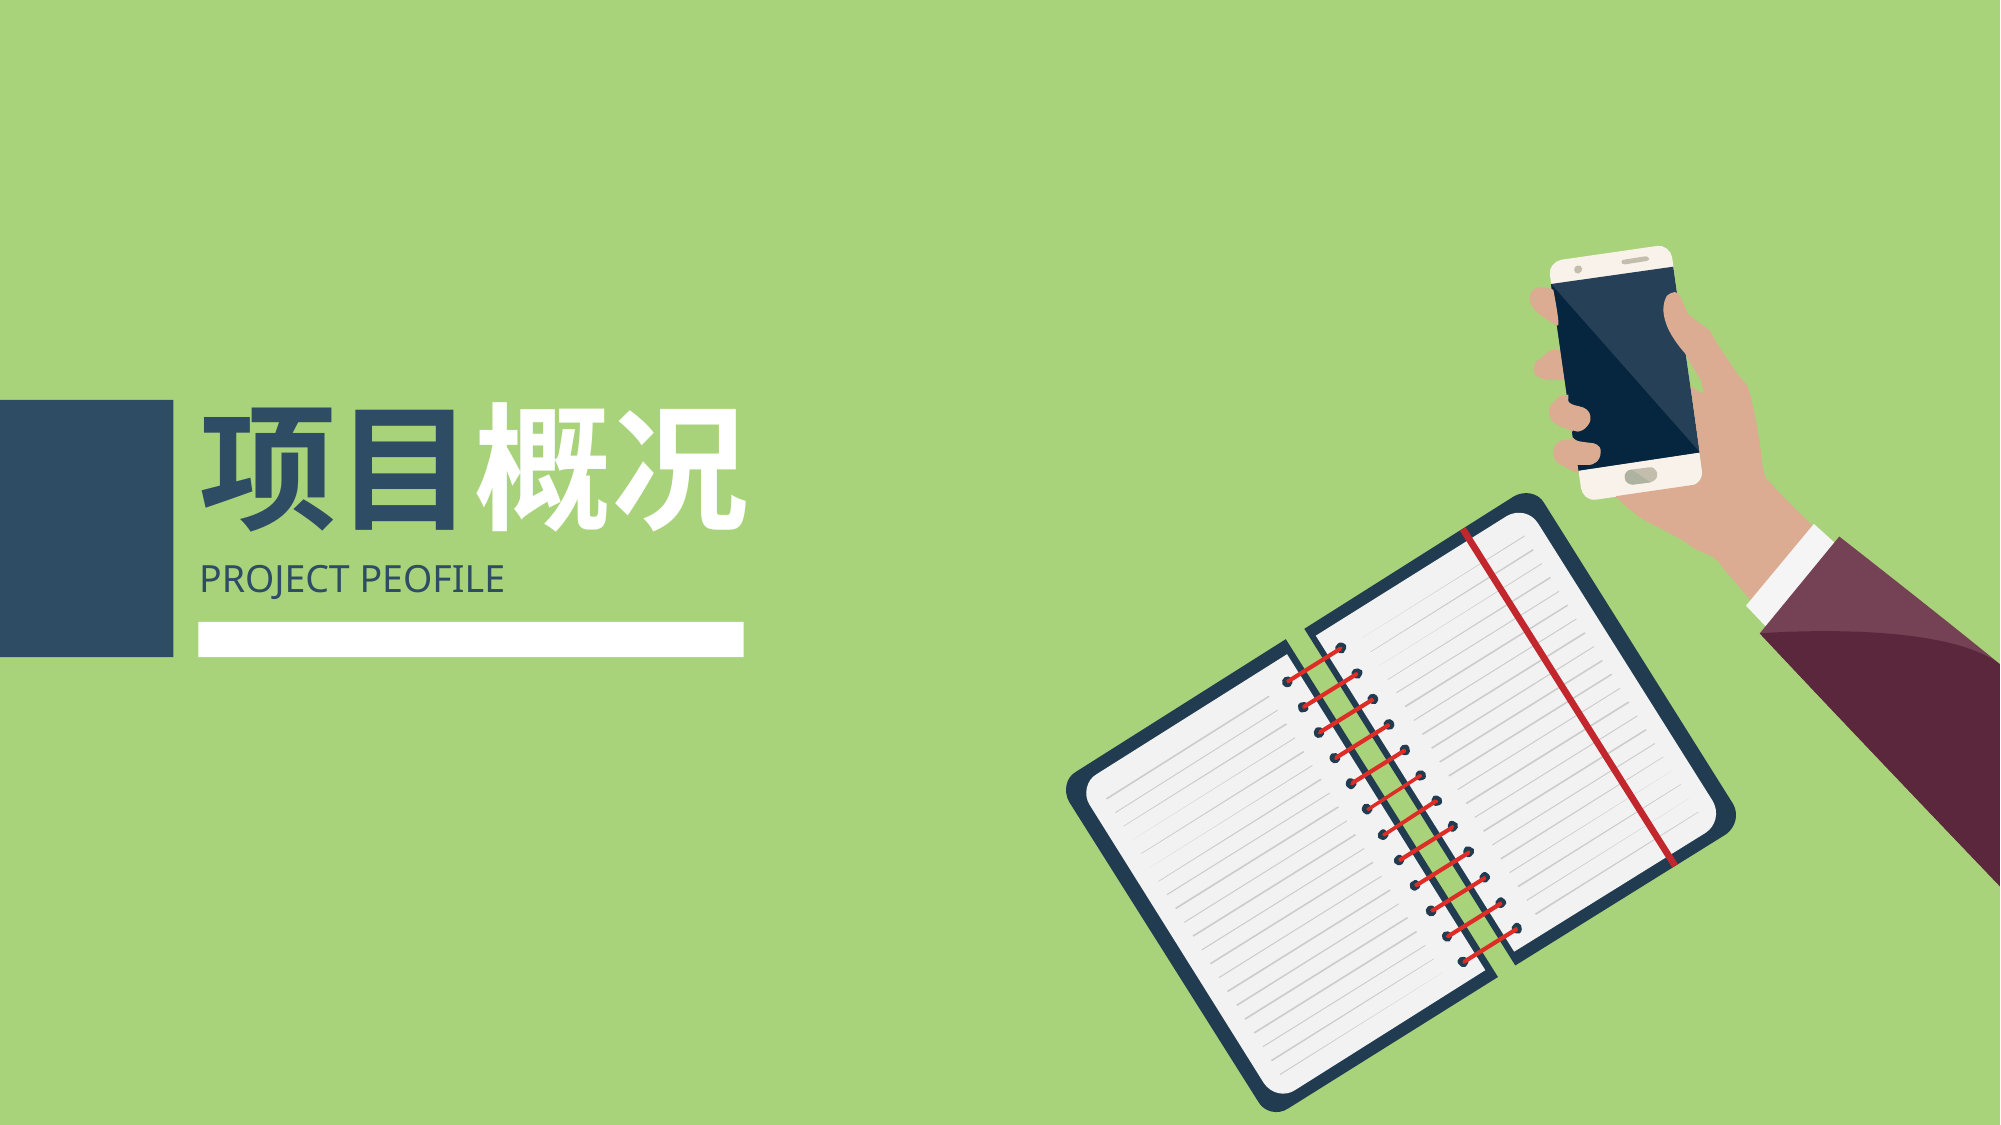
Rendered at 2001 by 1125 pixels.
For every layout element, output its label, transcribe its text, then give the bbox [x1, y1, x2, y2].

text_box PROJECT PEOFILE [184, 547, 755, 608]
text_box 项目概况 [184, 375, 771, 555]
text_box [0, 399, 174, 658]
picture [1065, 244, 2000, 1114]
text_box [197, 621, 745, 658]
